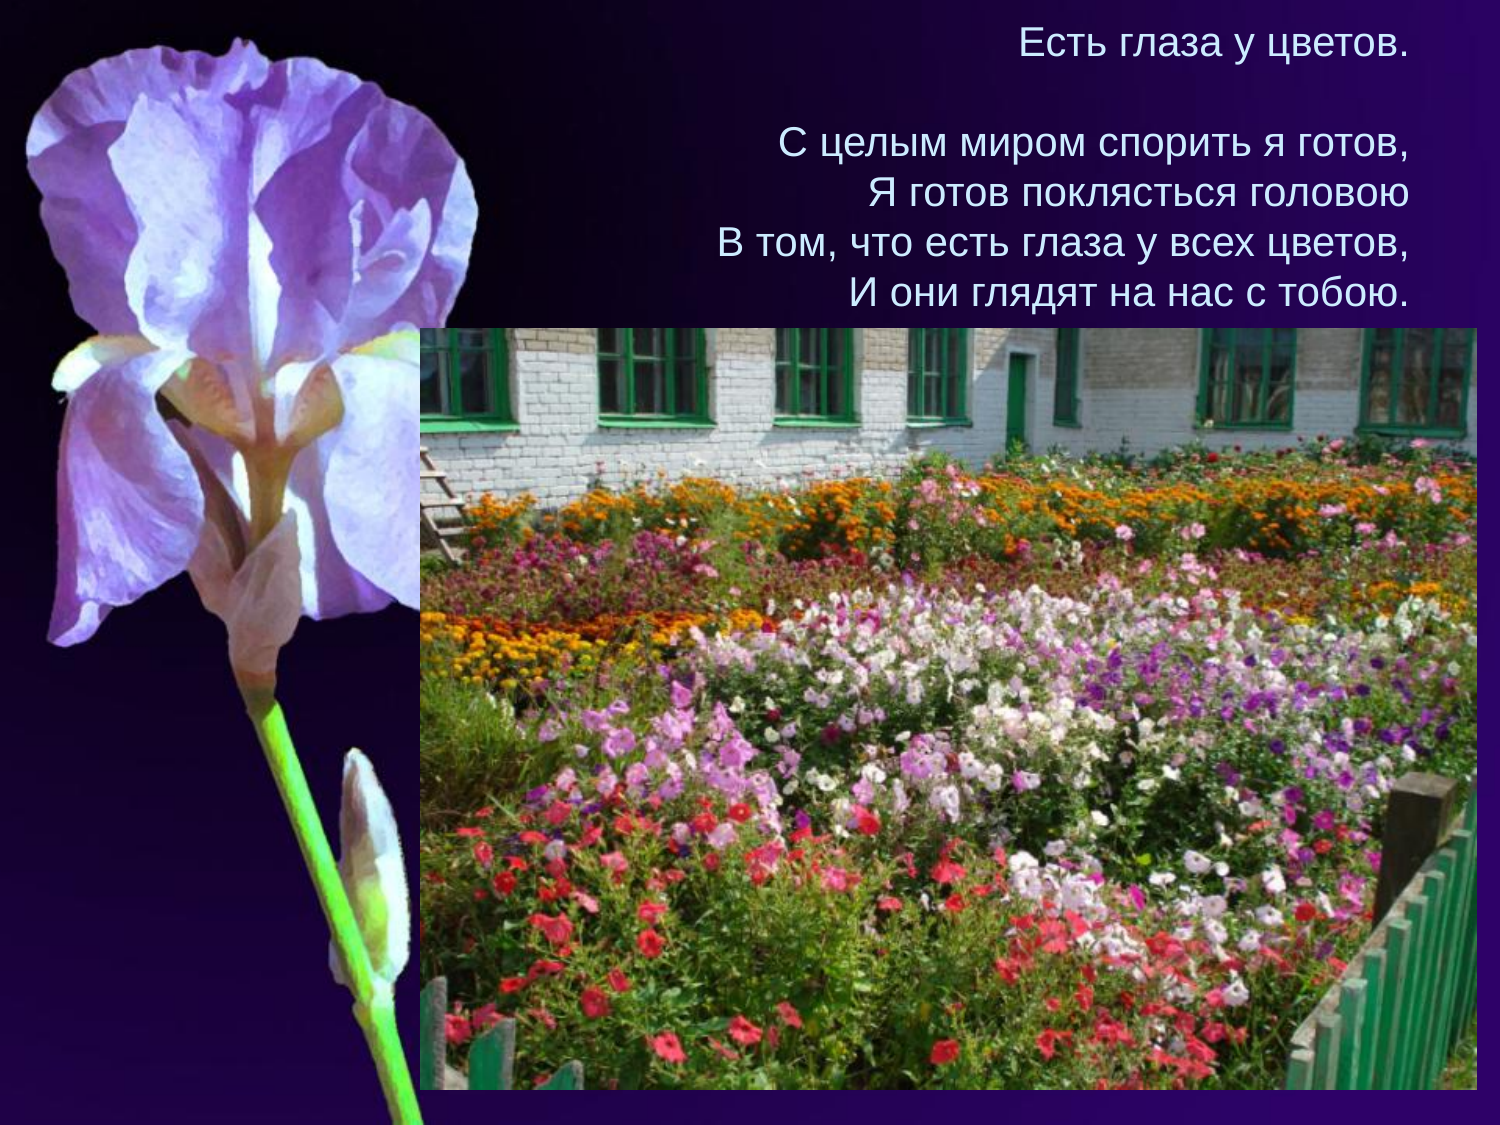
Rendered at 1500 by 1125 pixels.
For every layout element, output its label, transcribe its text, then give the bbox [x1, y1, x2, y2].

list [420, 327, 1477, 1091]
picture [0, 0, 1500, 1125]
title Есть глаза у цветов. С целым миром спорить я готов, Я готов поклясться головою В том, что есть глаза у всех цветов, И они глядят на нас с тобою. [74, 70, 1426, 305]
